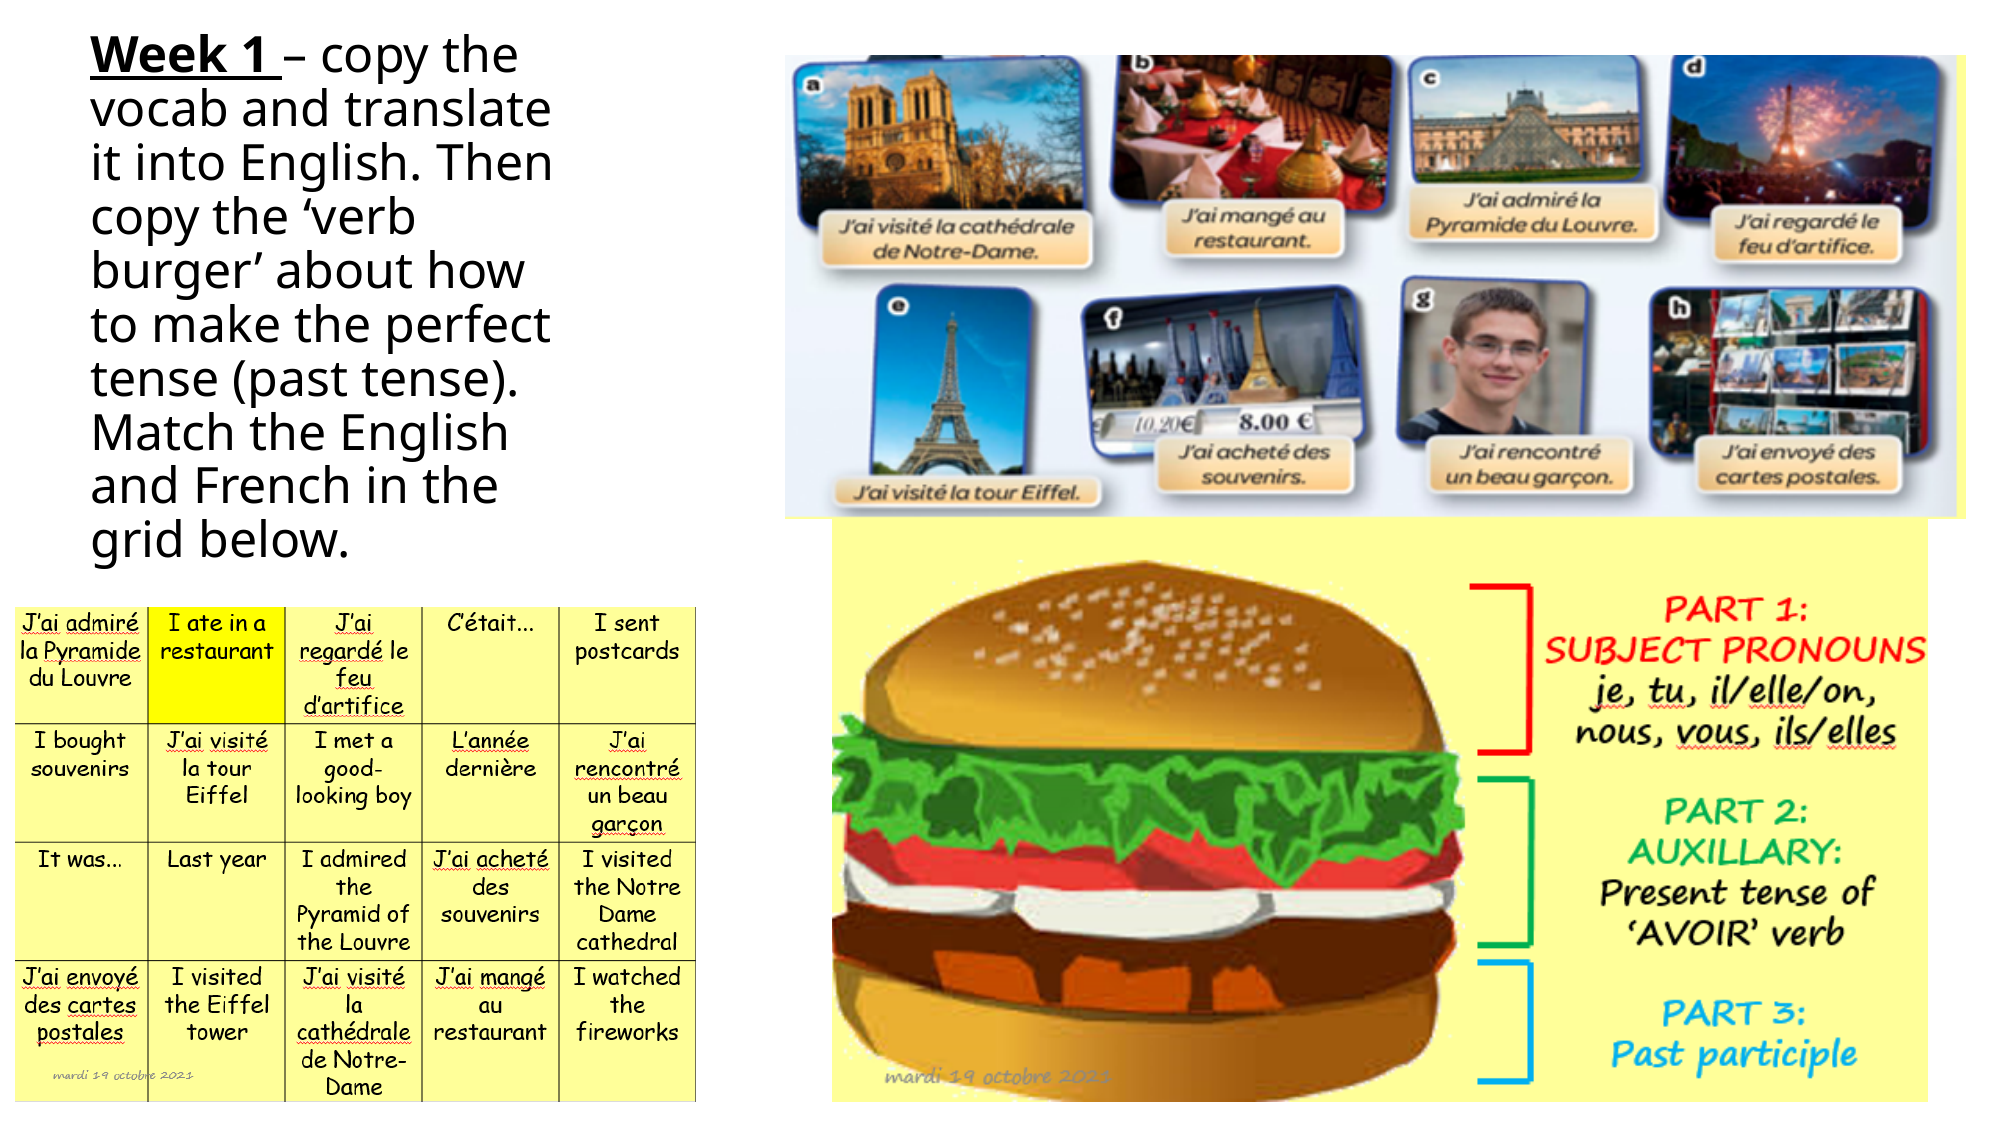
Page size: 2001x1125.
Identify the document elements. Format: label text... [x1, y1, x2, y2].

picture [785, 55, 1966, 1102]
title Week 1 – copy the vocab and translate it into English. Then copy the ‘verb burger’ about how to make the perfect tense (past tense). Match the English and French in the grid below. [75, 190, 590, 408]
picture [14, 607, 696, 1102]
